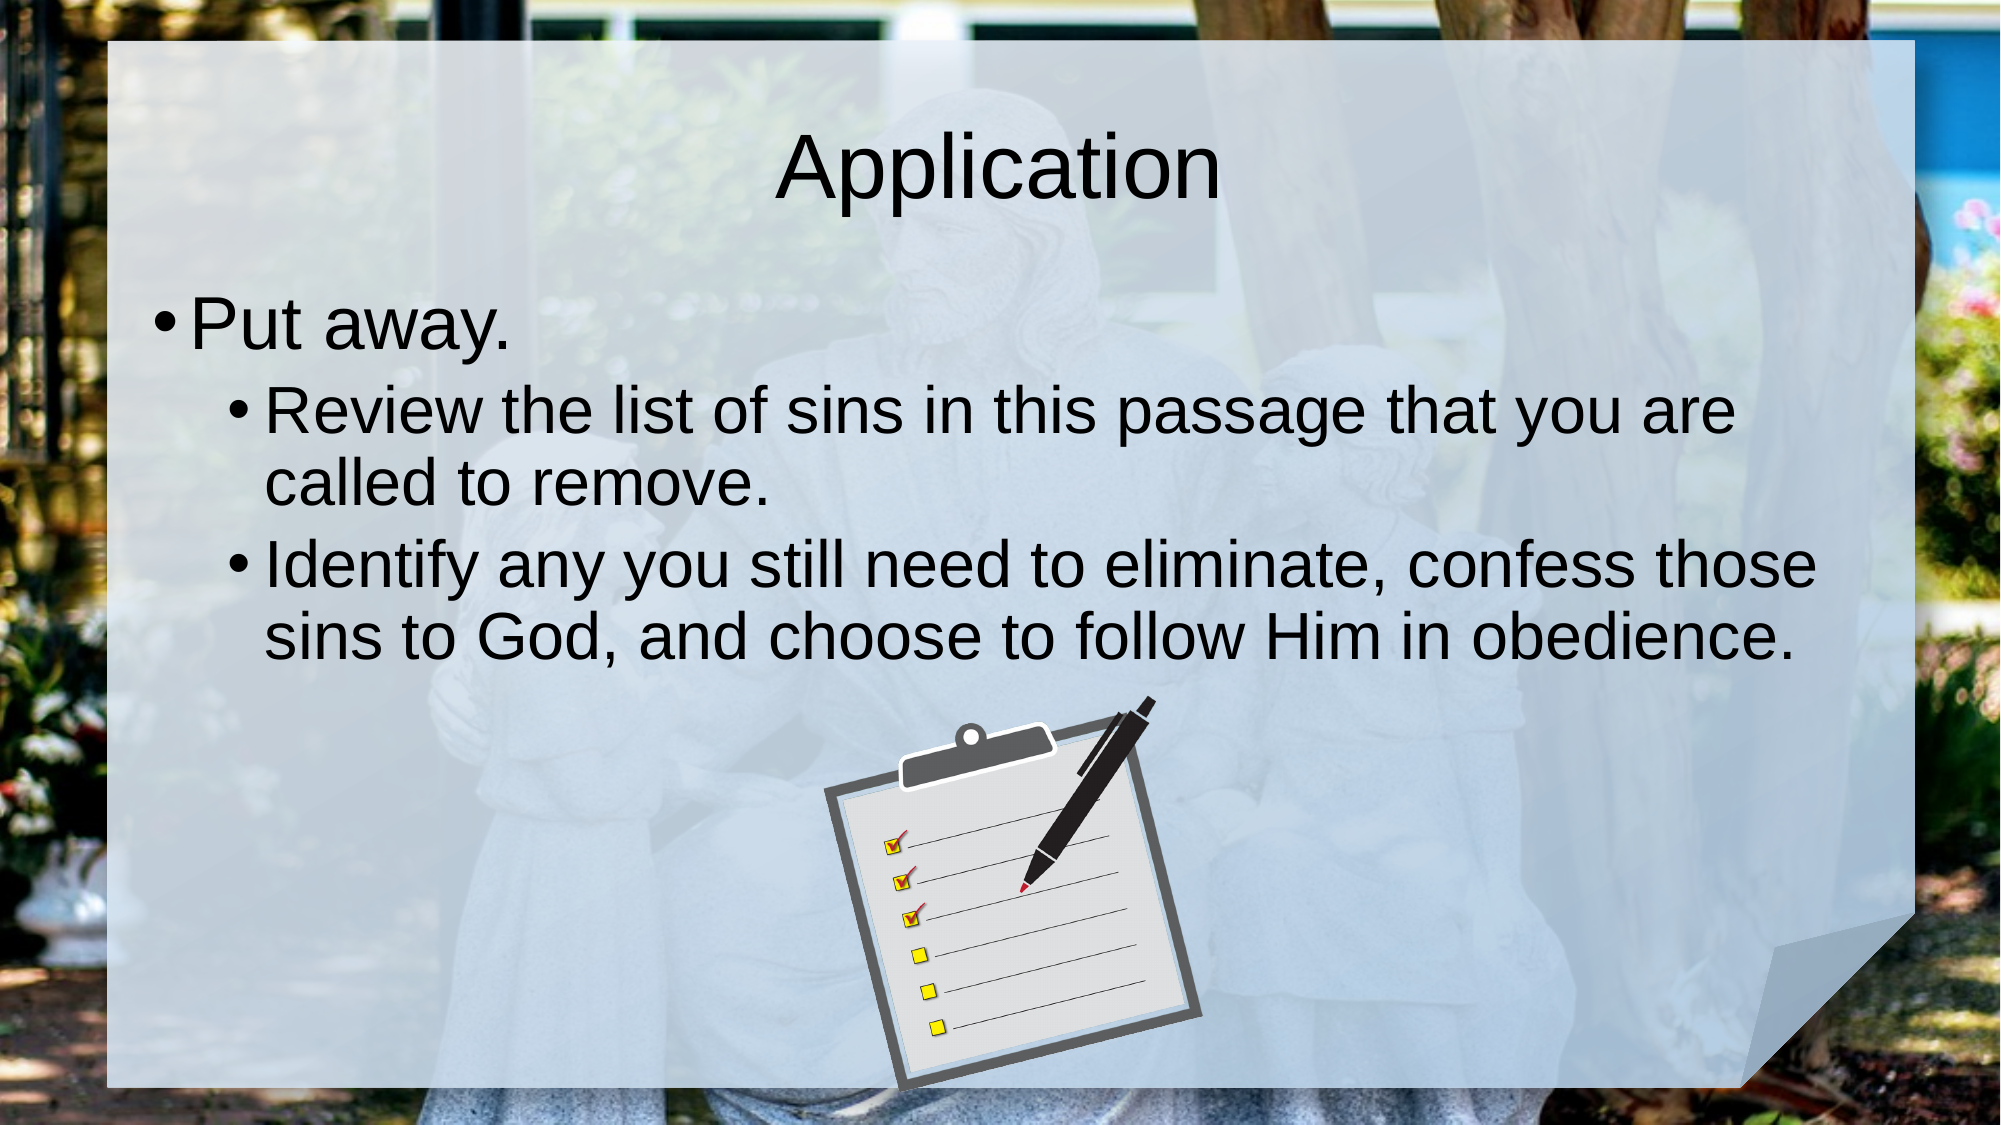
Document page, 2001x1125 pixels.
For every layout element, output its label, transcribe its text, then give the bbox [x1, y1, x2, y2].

title Application [137, 59, 1863, 277]
picture [0, 0, 2001, 1125]
list Put away. Review the list of sins in this passage that you are called to remove. Identify any you still need to eliminate, confess those sins to God, and choose to follow Him in obedience. [137, 277, 1863, 1014]
